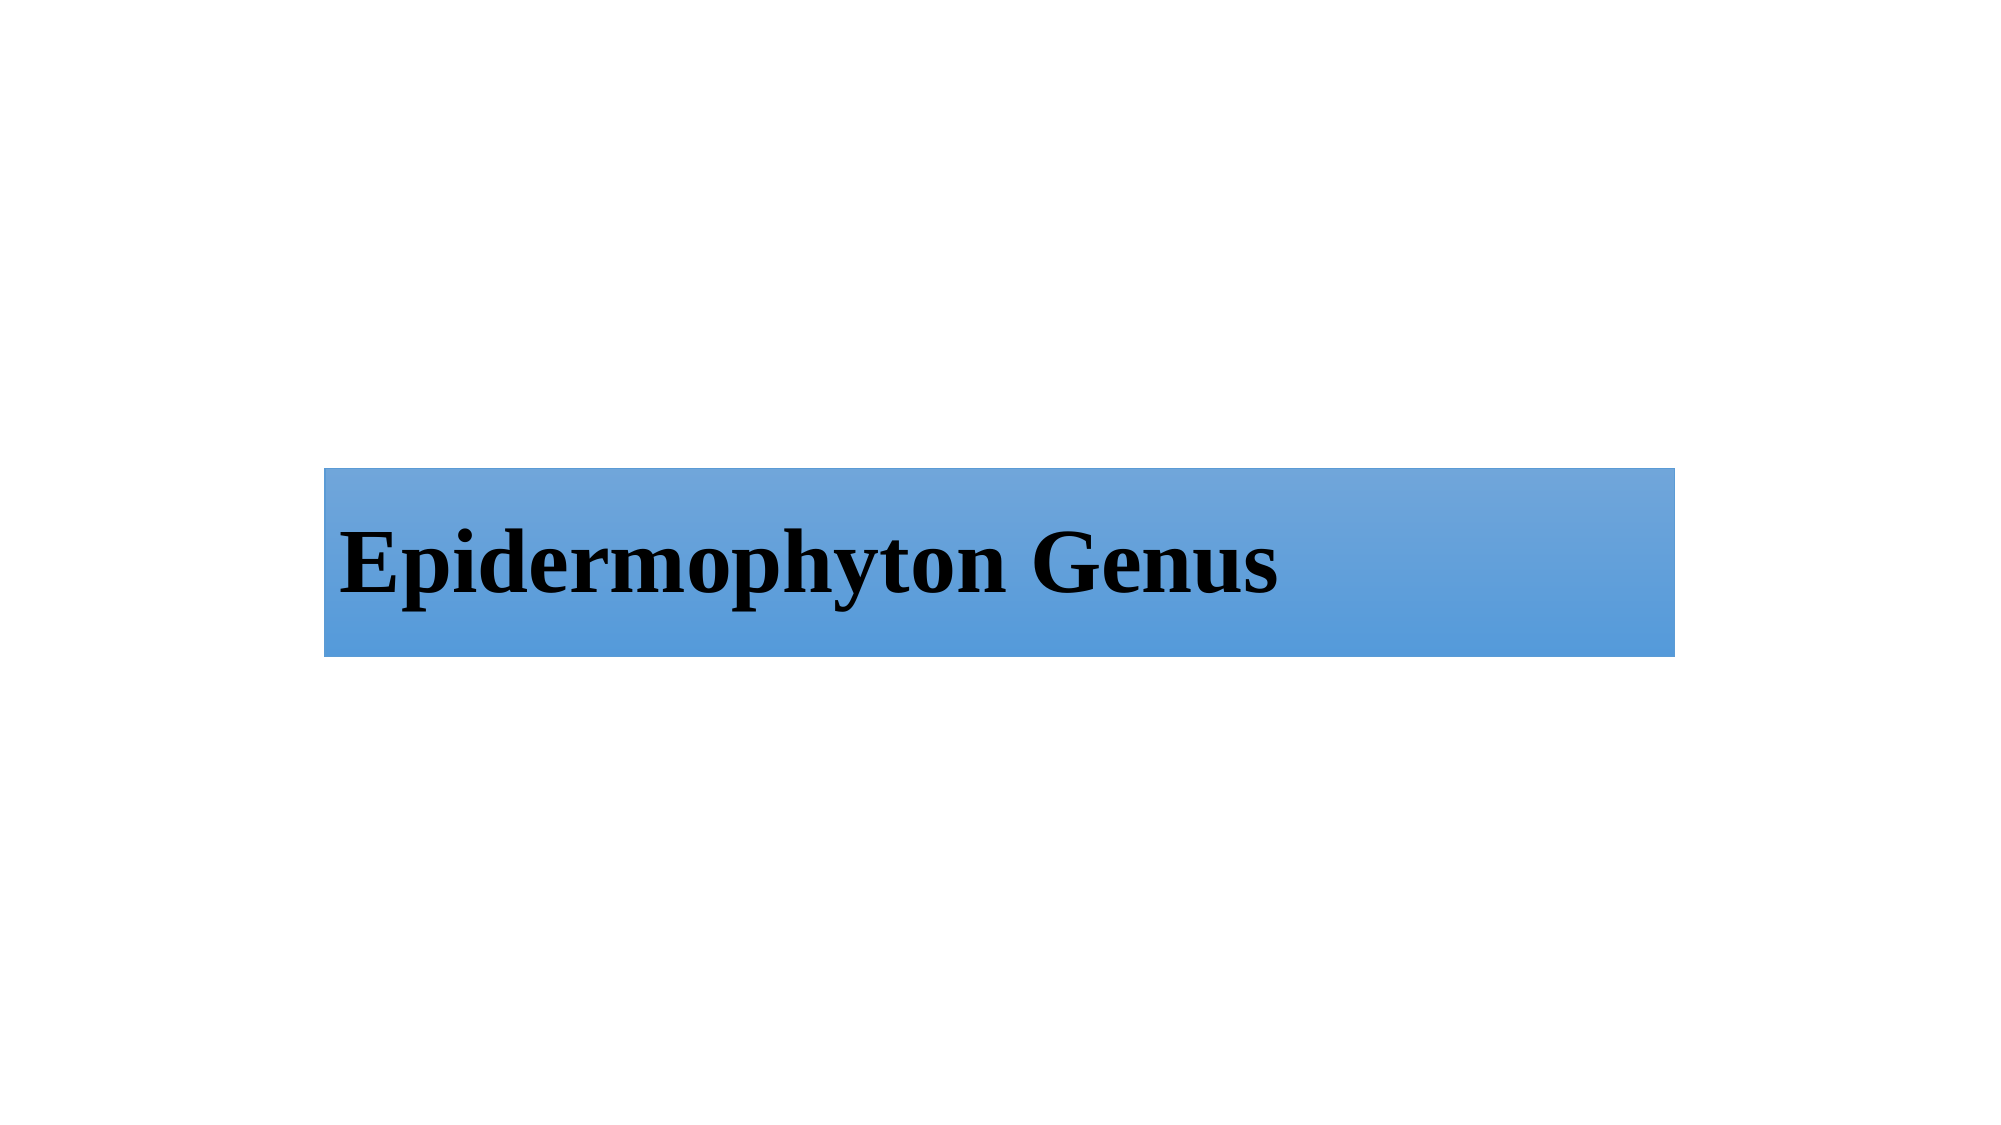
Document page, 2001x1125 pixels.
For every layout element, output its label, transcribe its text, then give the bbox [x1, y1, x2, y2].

title Epidermophyton Genus [324, 468, 1675, 657]
